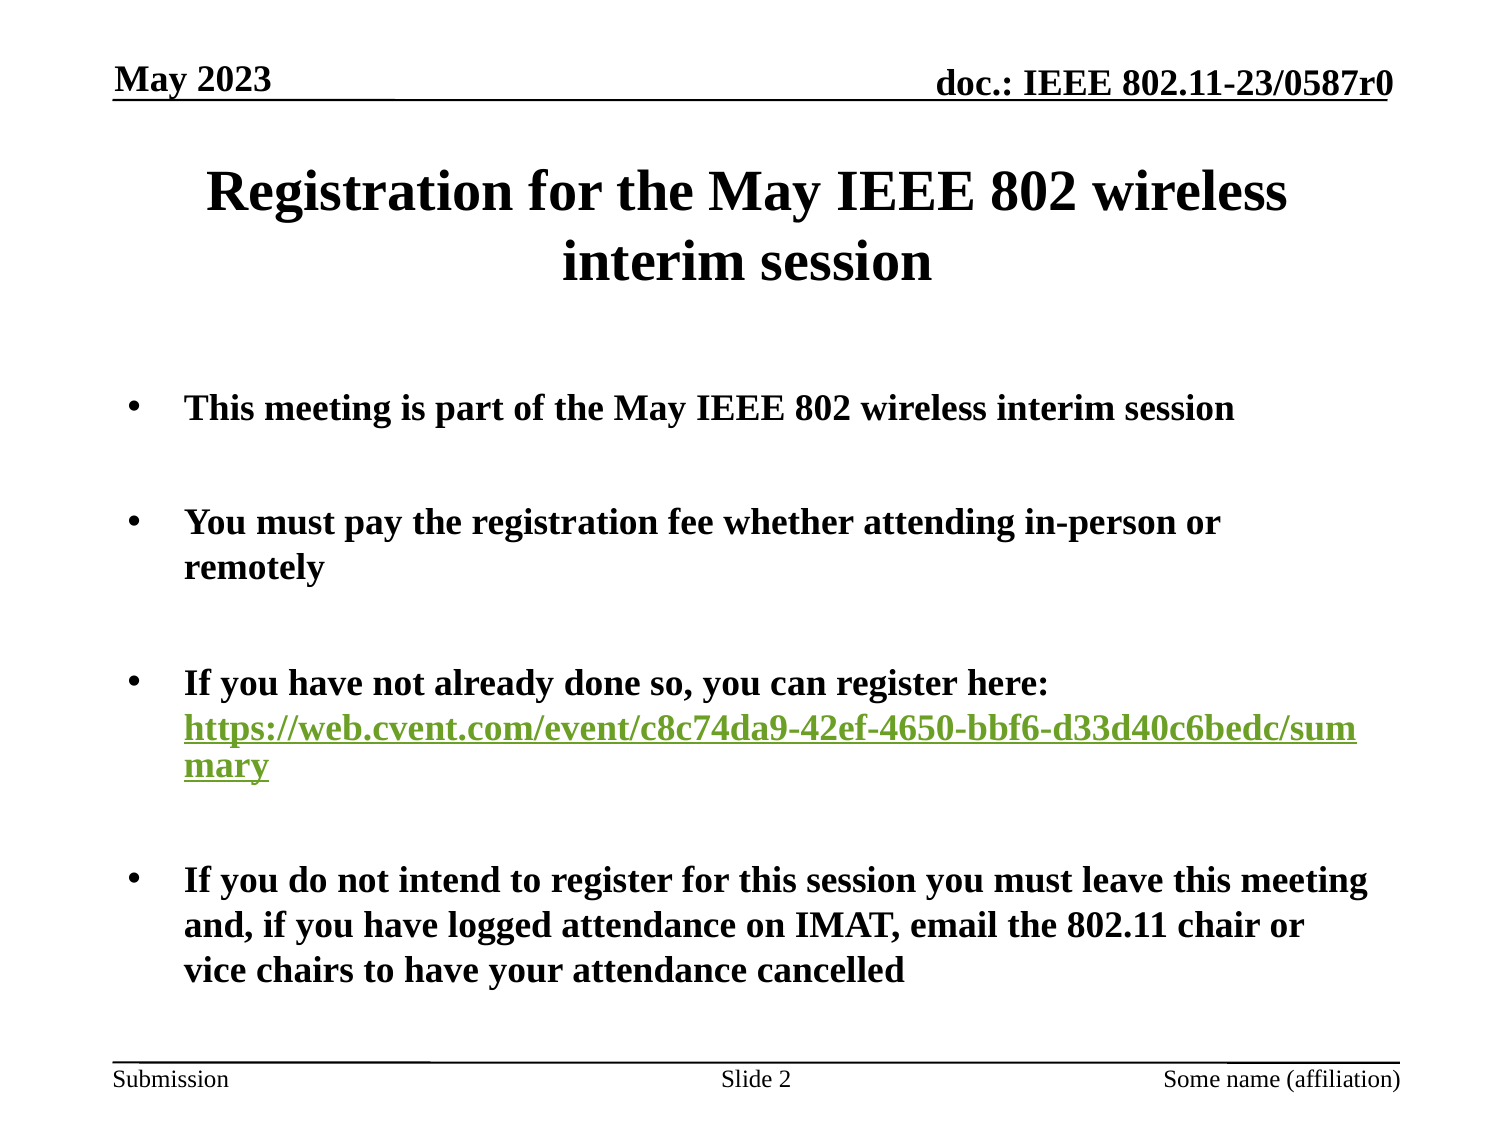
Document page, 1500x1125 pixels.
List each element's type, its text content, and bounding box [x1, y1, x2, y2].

title Registration for the May IEEE 802 wireless interim session [93, 156, 1402, 288]
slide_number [114, 54, 423, 100]
slide_number Slide 2 [712, 1061, 800, 1123]
list This meeting is part of the May IEEE 802 wireless interim session You must pay the registration fee whether attending in-person or remotely If you have not already done so, you can register here: https://web.cvent.com/event/c8c74da9-42ef-4650-bbf6-d33d40c6bedc/summary If you do not intend to register for this session you must leave this meeting and, if you have logged attendance on IMAT, email the 802.11 chair or vice chairs to have your attendance cancelled [112, 374, 1388, 938]
footer Some name (affiliation) [878, 1061, 1402, 1093]
